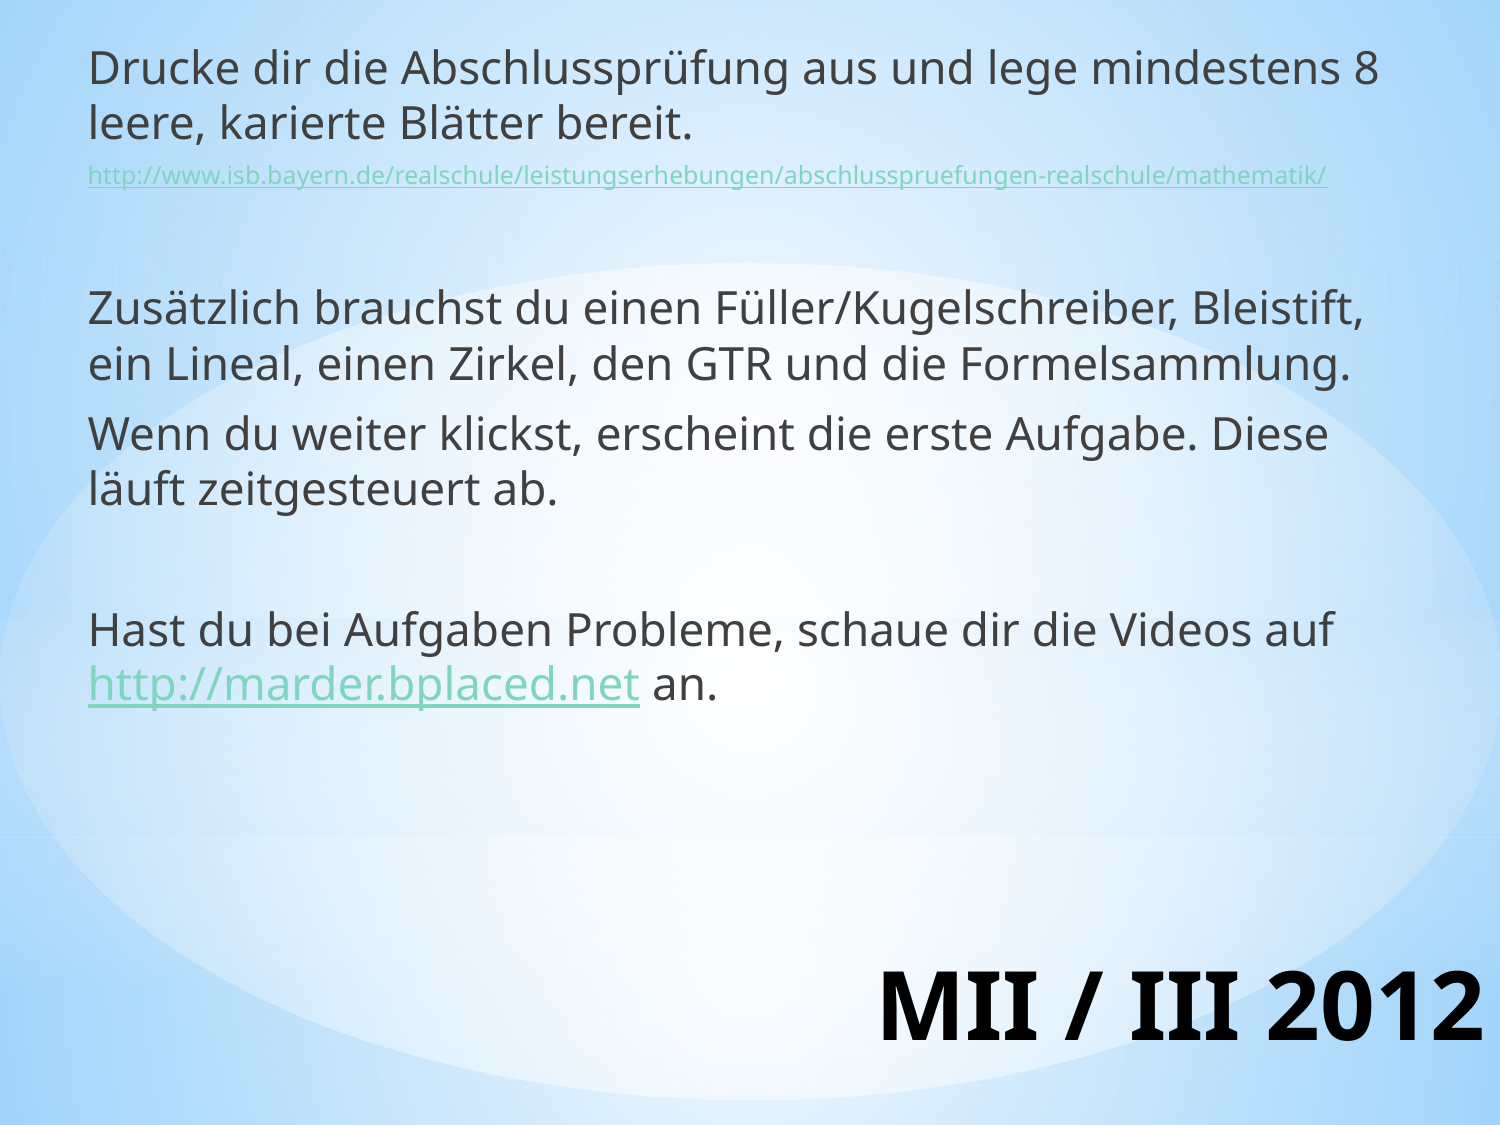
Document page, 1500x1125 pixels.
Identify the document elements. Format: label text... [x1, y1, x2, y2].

list Drucke dir die Abschlussprüfung aus und lege mindestens 8 leere, karierte Blätter bereit. http://www.isb.bayern.de/realschule/leistungserhebungen/abschlusspruefungen-realschule/mathematik/ Zusätzlich brauchst du einen Füller/Kugelschreiber, Bleistift, ein Lineal, einen Zirkel, den GTR und die Formelsammlung. Wenn du weiter klickst, erscheint die erste Aufgabe. Diese läuft zeitgesteuert ab. Hast du bei Aufgaben Probleme, schaue dir die Videos auf http://marder.bplaced.net an. [64, 30, 1447, 953]
title MII / III 2012 [431, 937, 1500, 1125]
